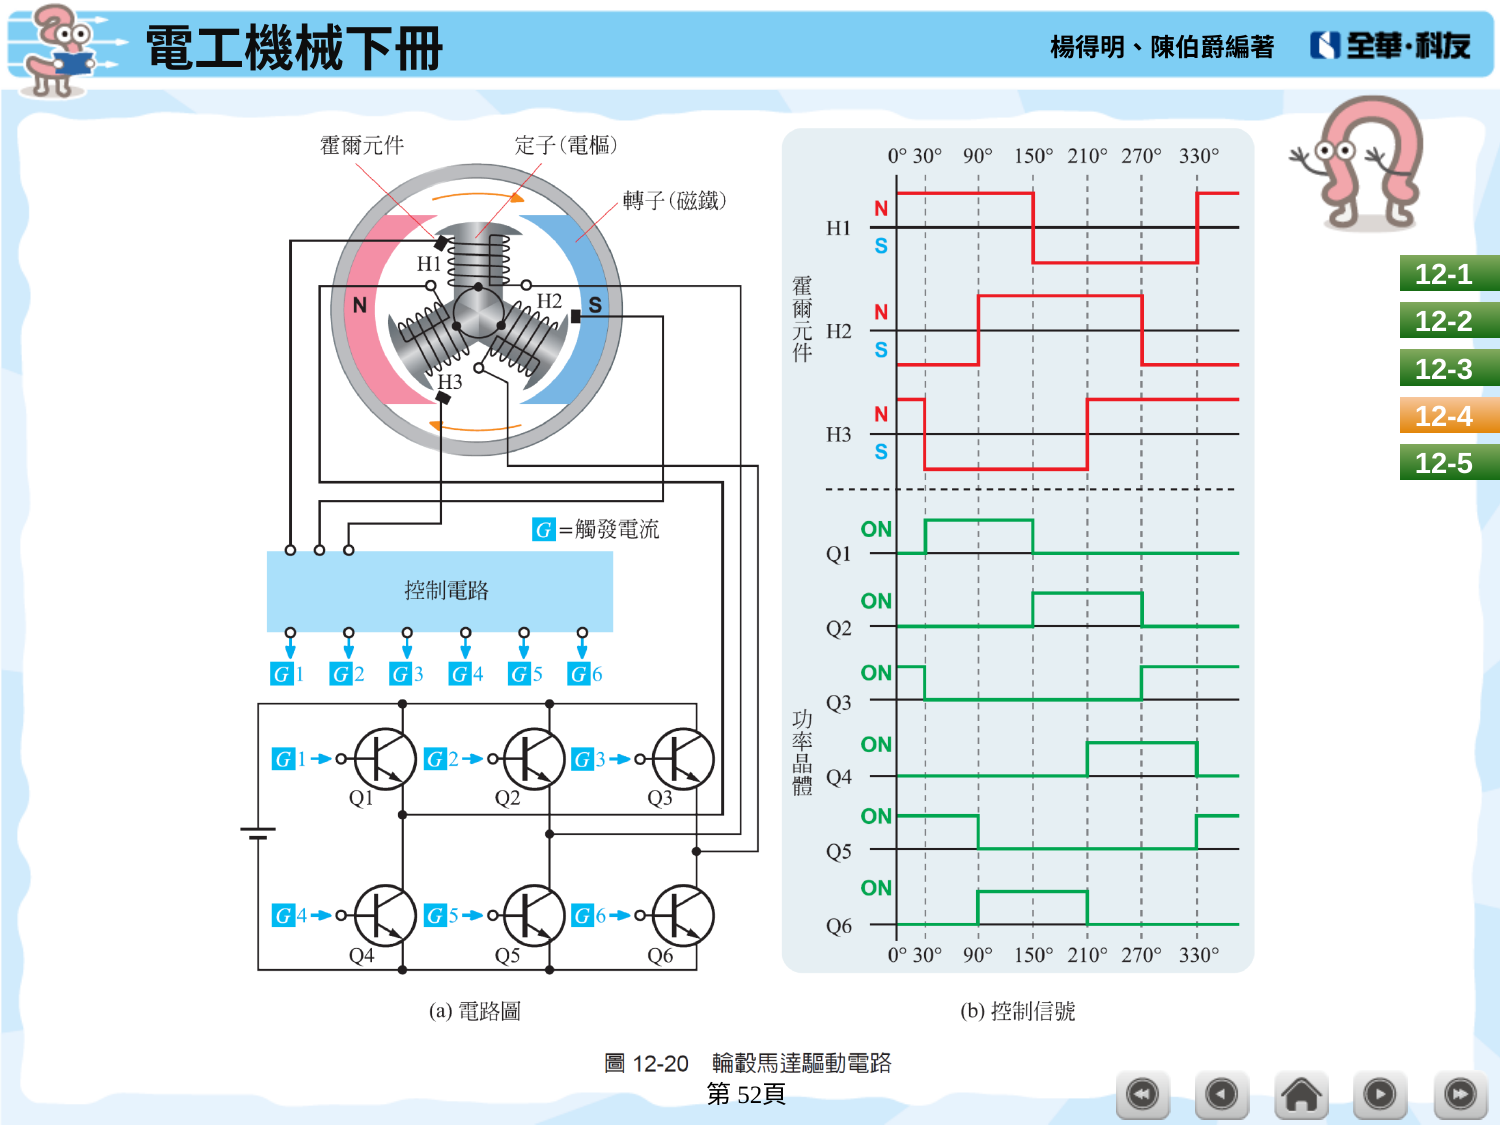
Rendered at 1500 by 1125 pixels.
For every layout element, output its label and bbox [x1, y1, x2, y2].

list [219, 101, 1281, 1083]
picture [0, 0, 1500, 1125]
